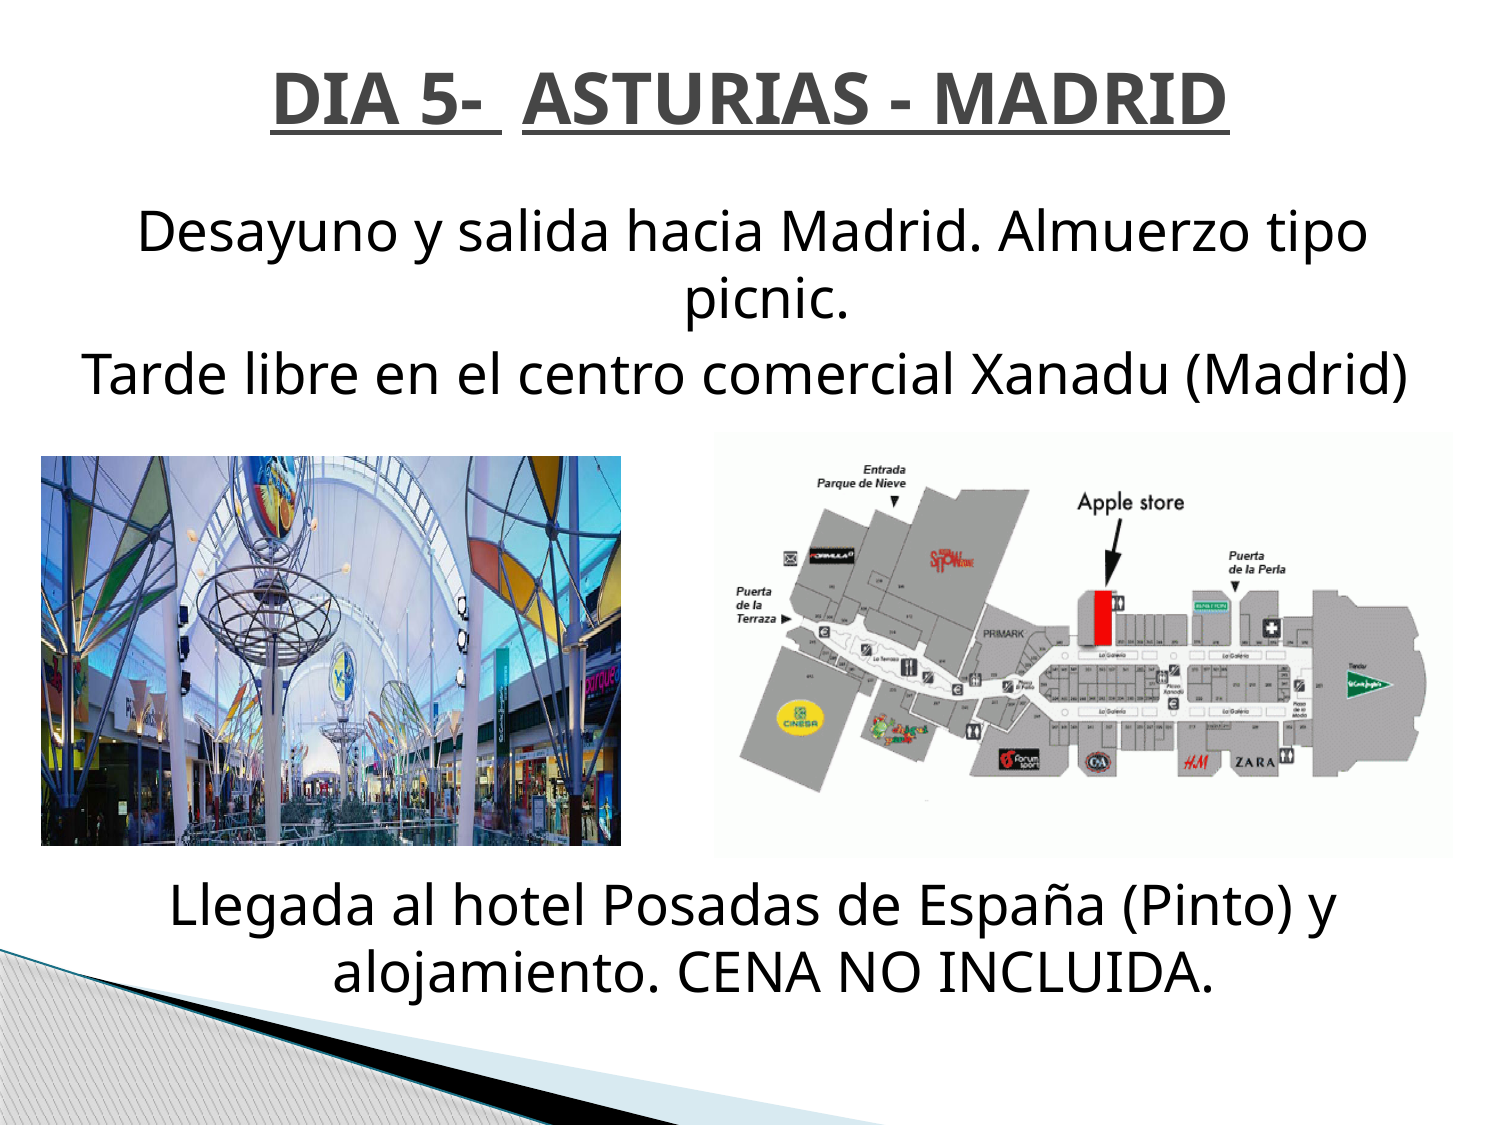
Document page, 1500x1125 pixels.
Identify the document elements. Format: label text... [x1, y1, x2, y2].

list Desayuno y salida hacia Madrid. Almuerzo tipo picnic. Tarde libre en el centro comercial Xanadu (Madrid) Llegada al hotel Posadas de España (Pinto) y alojamiento. CENA NO INCLUIDA. [17, 187, 1471, 1083]
picture [714, 432, 1453, 859]
title DIA 5- ASTURIAS - MADRID [75, 45, 1425, 233]
picture [41, 455, 621, 847]
